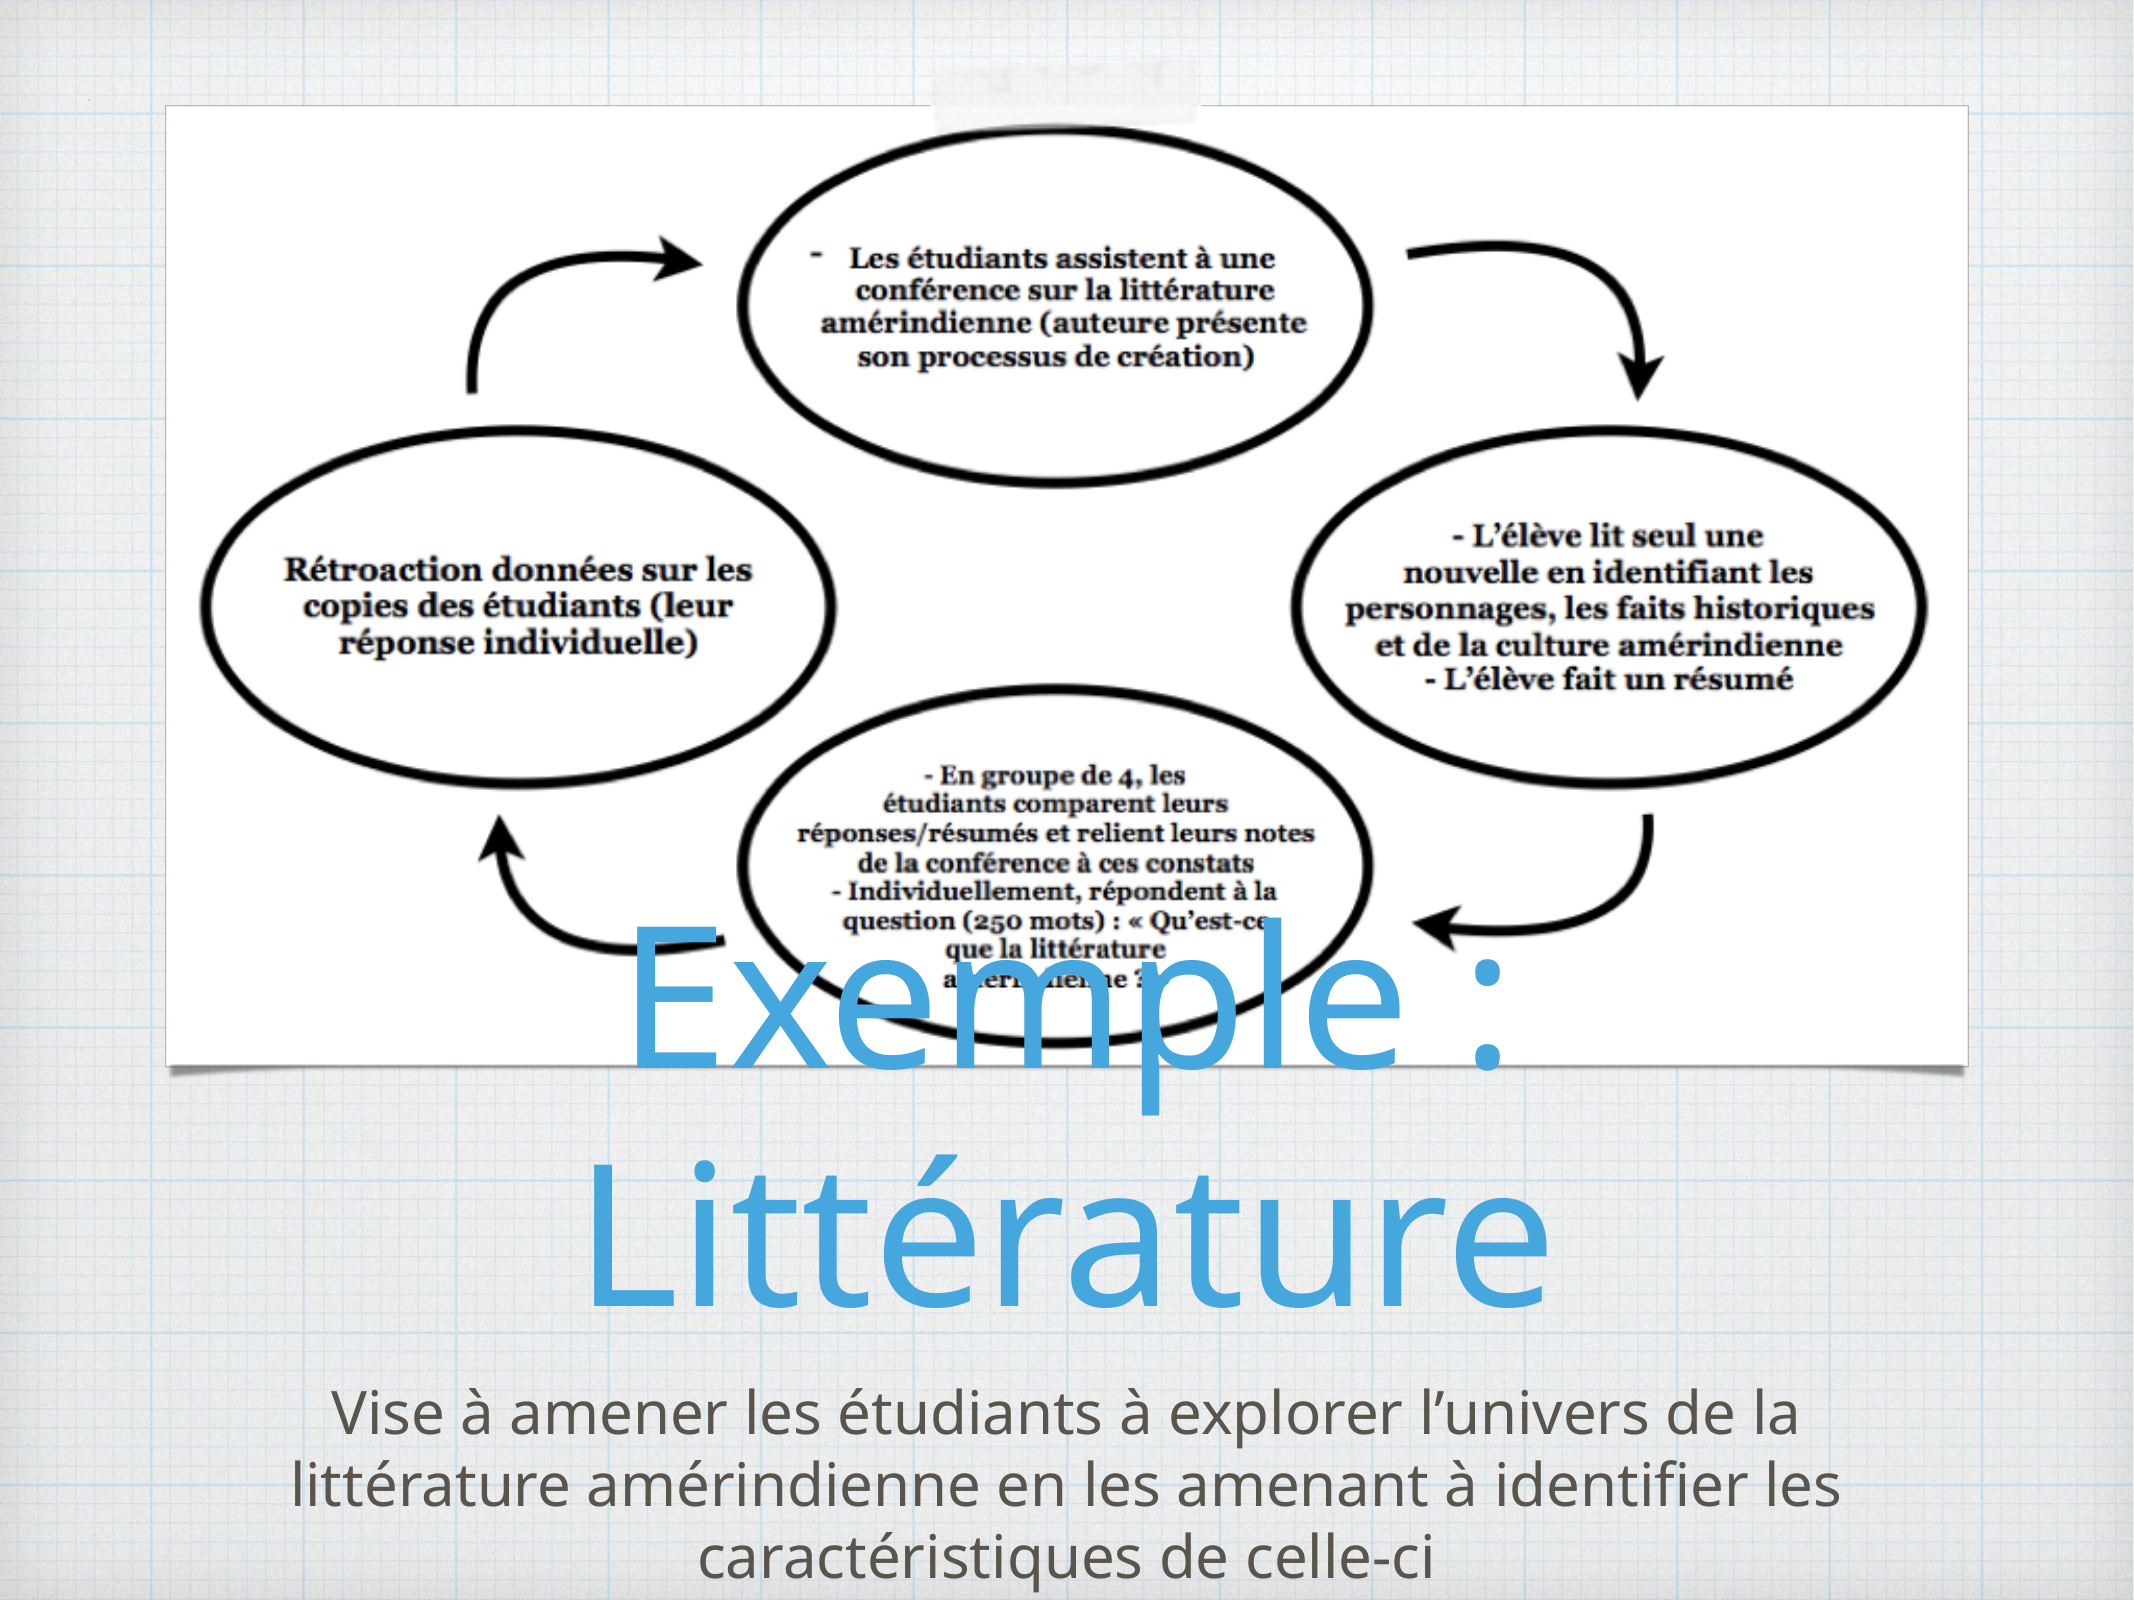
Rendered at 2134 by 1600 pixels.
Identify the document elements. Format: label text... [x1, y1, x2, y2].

list Vise à amener les étudiants à explorer l’univers de la littérature amérindienne en les amenant à identifier les caractéristiques de celle-ci [207, 1366, 1926, 1576]
picture [0, 0, 2134, 1600]
title Exemple : Littérature [207, 1085, 1926, 1355]
